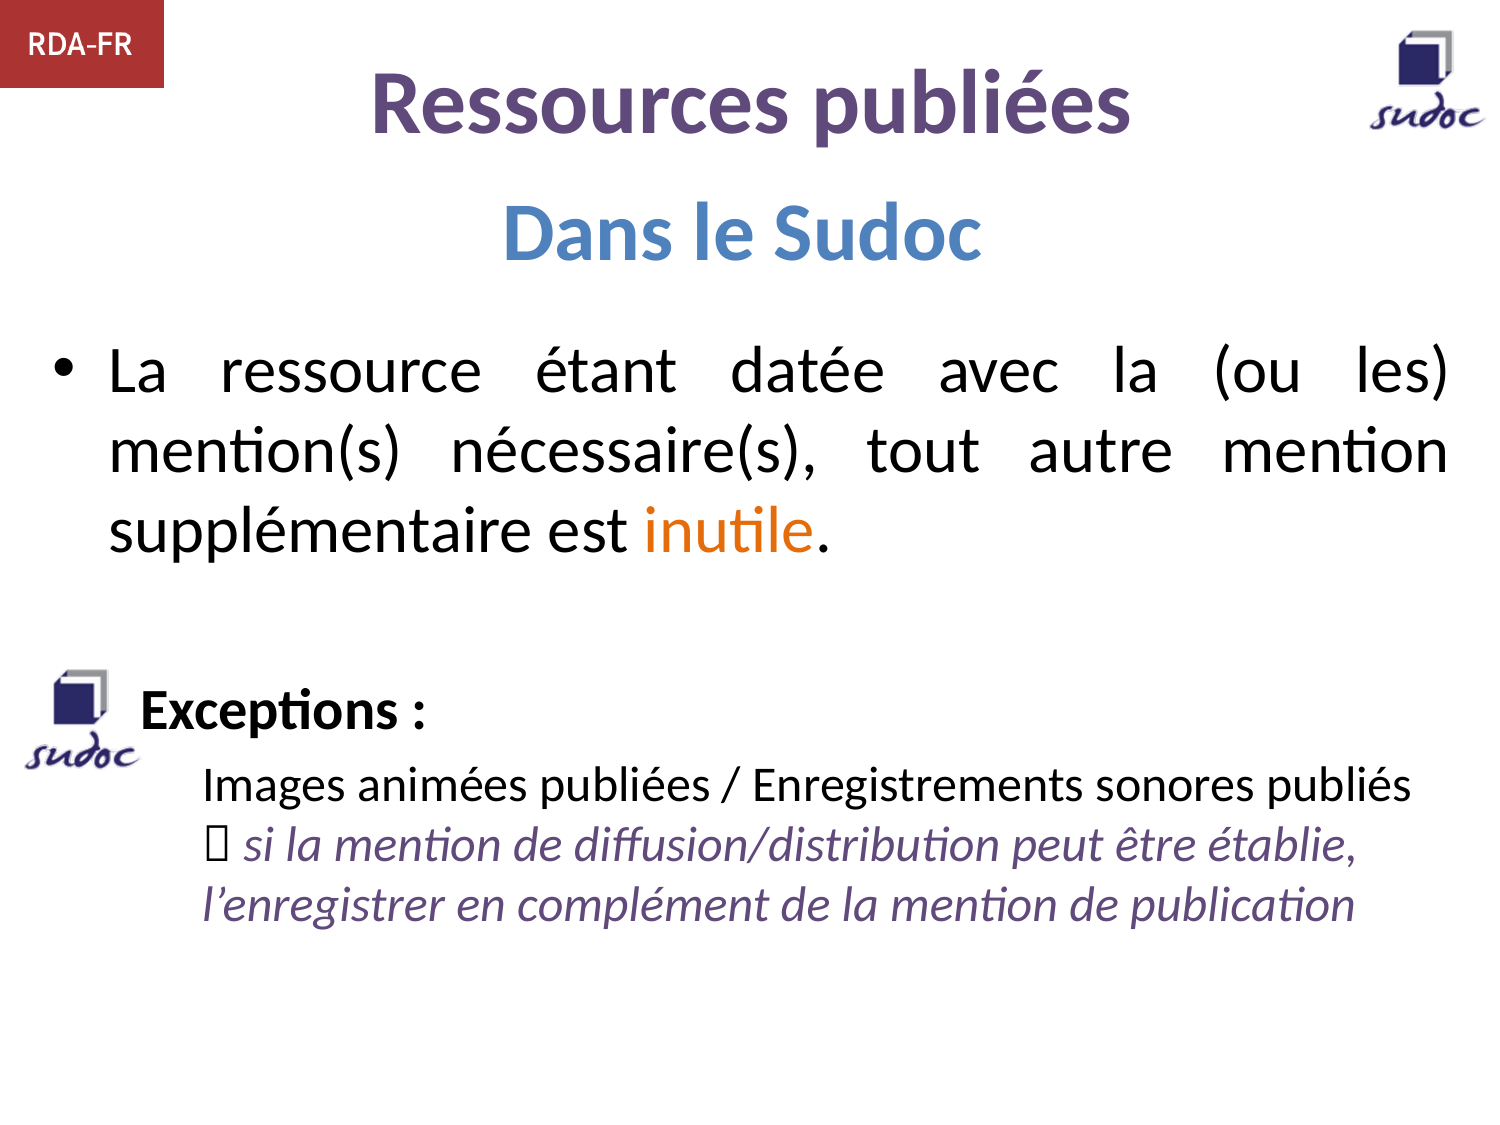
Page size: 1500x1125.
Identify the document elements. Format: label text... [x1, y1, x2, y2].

picture [0, 0, 164, 88]
title Ressources publiées [76, 3, 1427, 170]
picture [1361, 17, 1492, 144]
list Dans le Sudoc La ressource étant datée avec la (ou les) mention(s) nécessaire(s), tout autre mention supplémentaire est inutile. Exceptions : Images animées publiées / Enregistrements sonores publiés  si la mention de diffusion/distribution peut être établie, l’enregistrer en complément de la mention de publication [37, 170, 1467, 1071]
picture [16, 656, 147, 783]
